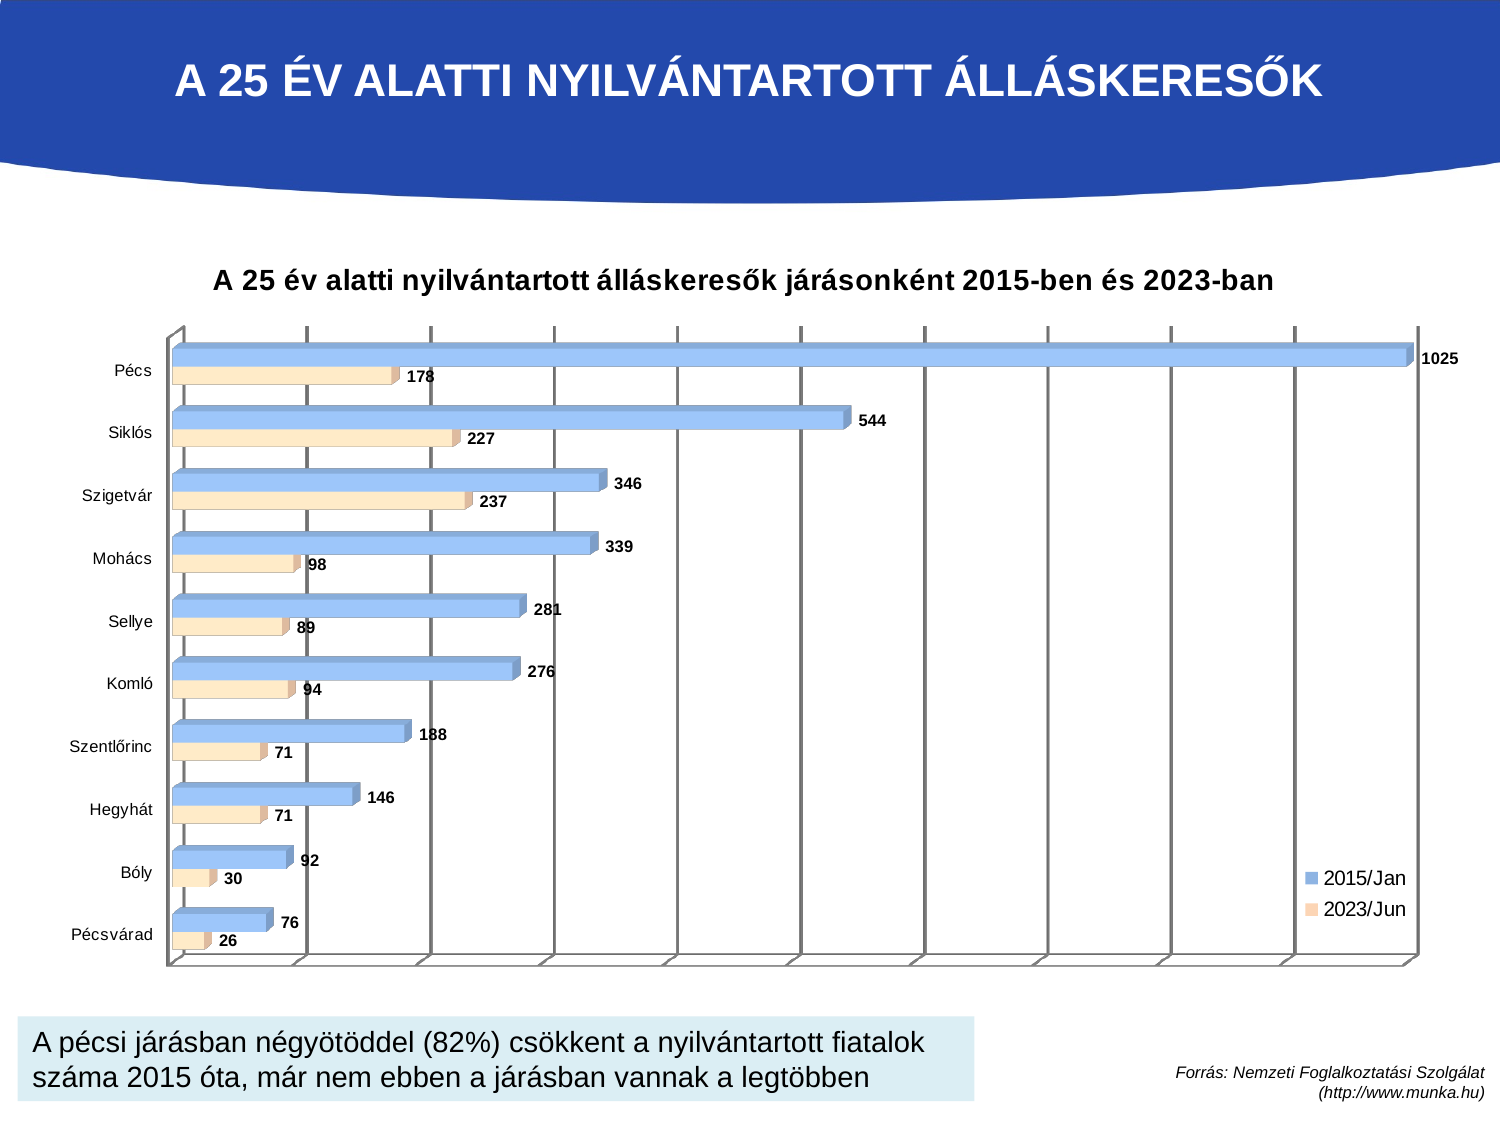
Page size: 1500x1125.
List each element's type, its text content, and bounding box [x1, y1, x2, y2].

title A 25 év alatti NYILVÁNTARTOTT ÁLLÁSKERESŐK [73, 7, 1425, 149]
text_box A pécsi járásban négyötöddel (82%) csökkent a nyilvántartott fiatalok száma 2015 óta, már nem ebben a járásban vannak a legtöbben [17, 1016, 975, 1102]
chart [41, 231, 1459, 988]
picture [0, 0, 1500, 1125]
text_box Forrás: Nemzeti Foglalkoztatási Szolgálat (http://www.munka.hu) [873, 1054, 1500, 1109]
